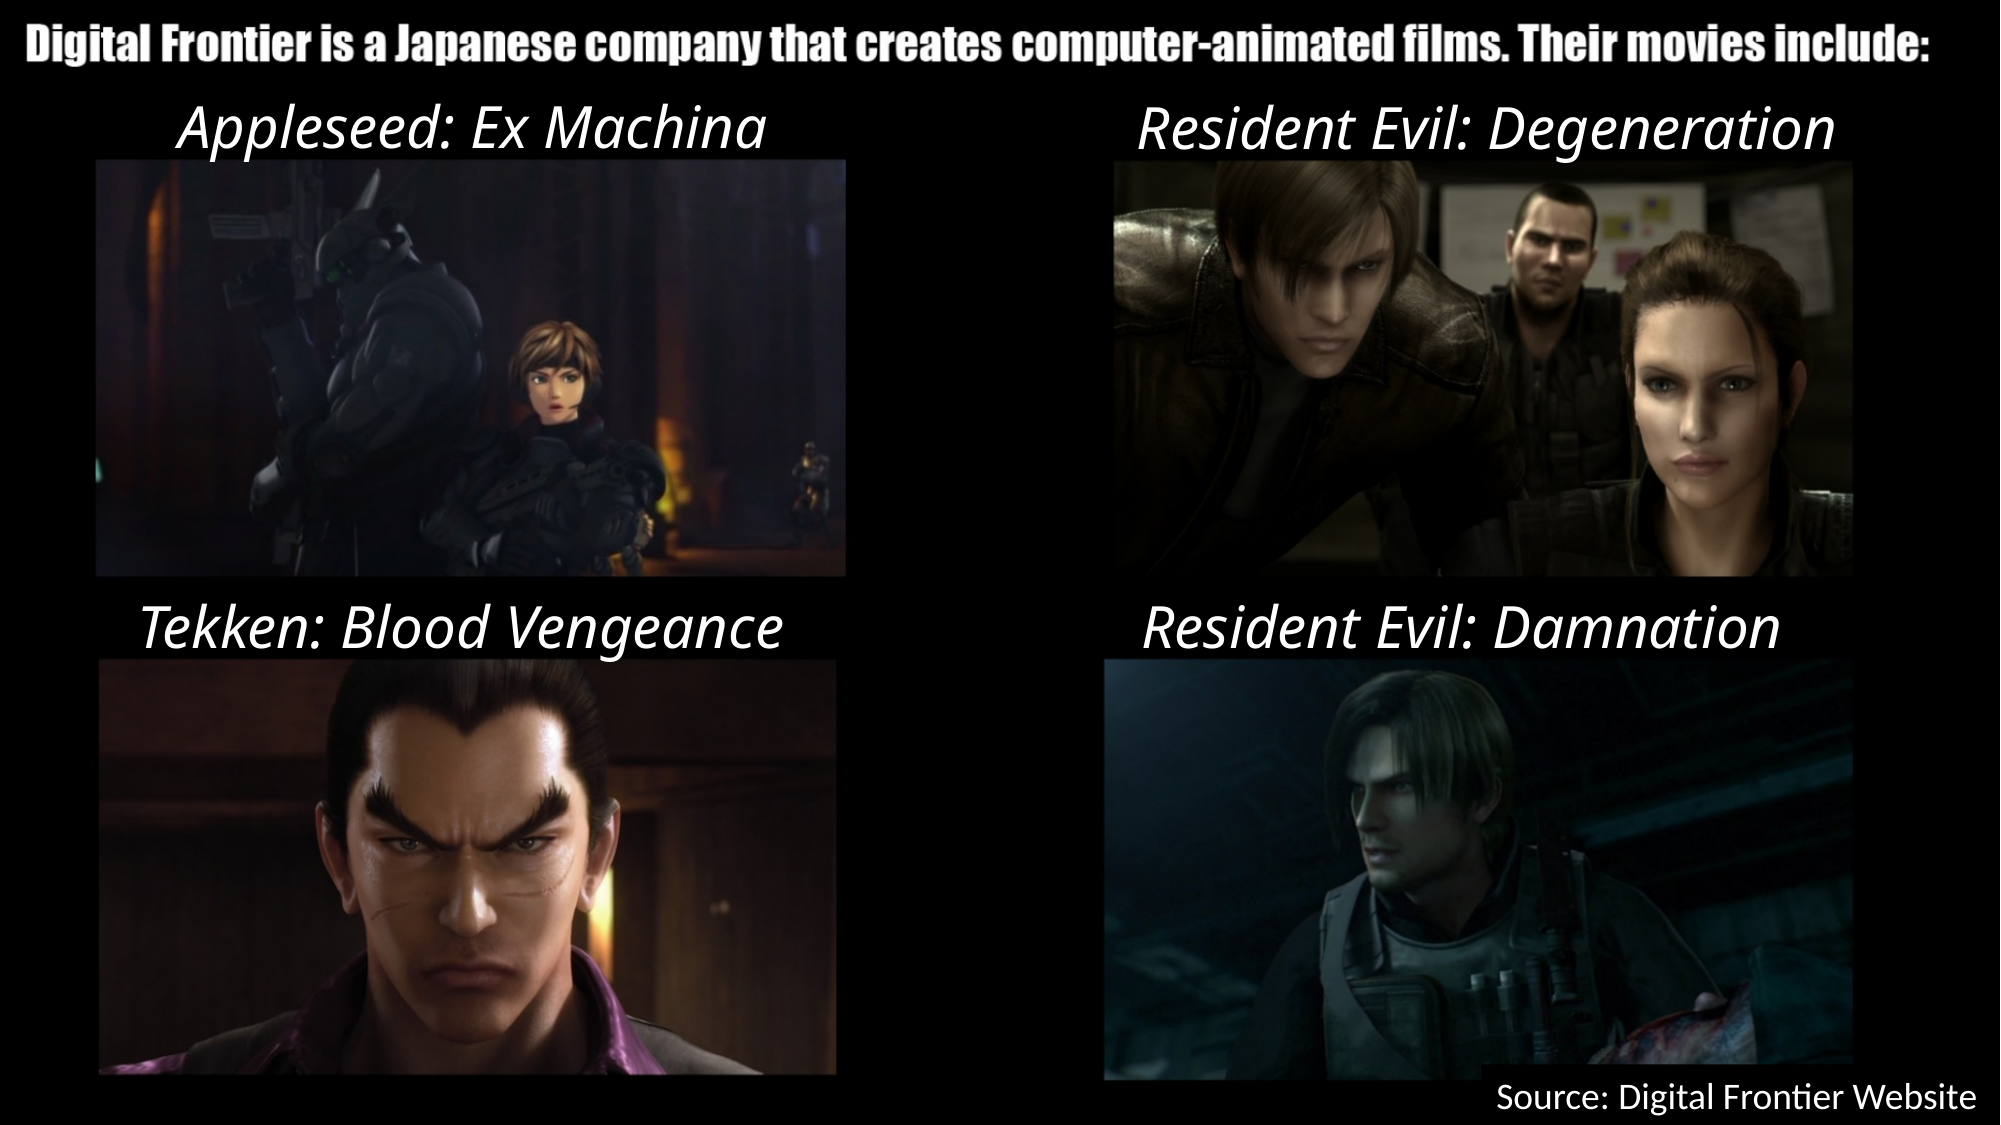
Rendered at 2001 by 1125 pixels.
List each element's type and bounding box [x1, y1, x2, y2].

list [0, 0, 2000, 1125]
